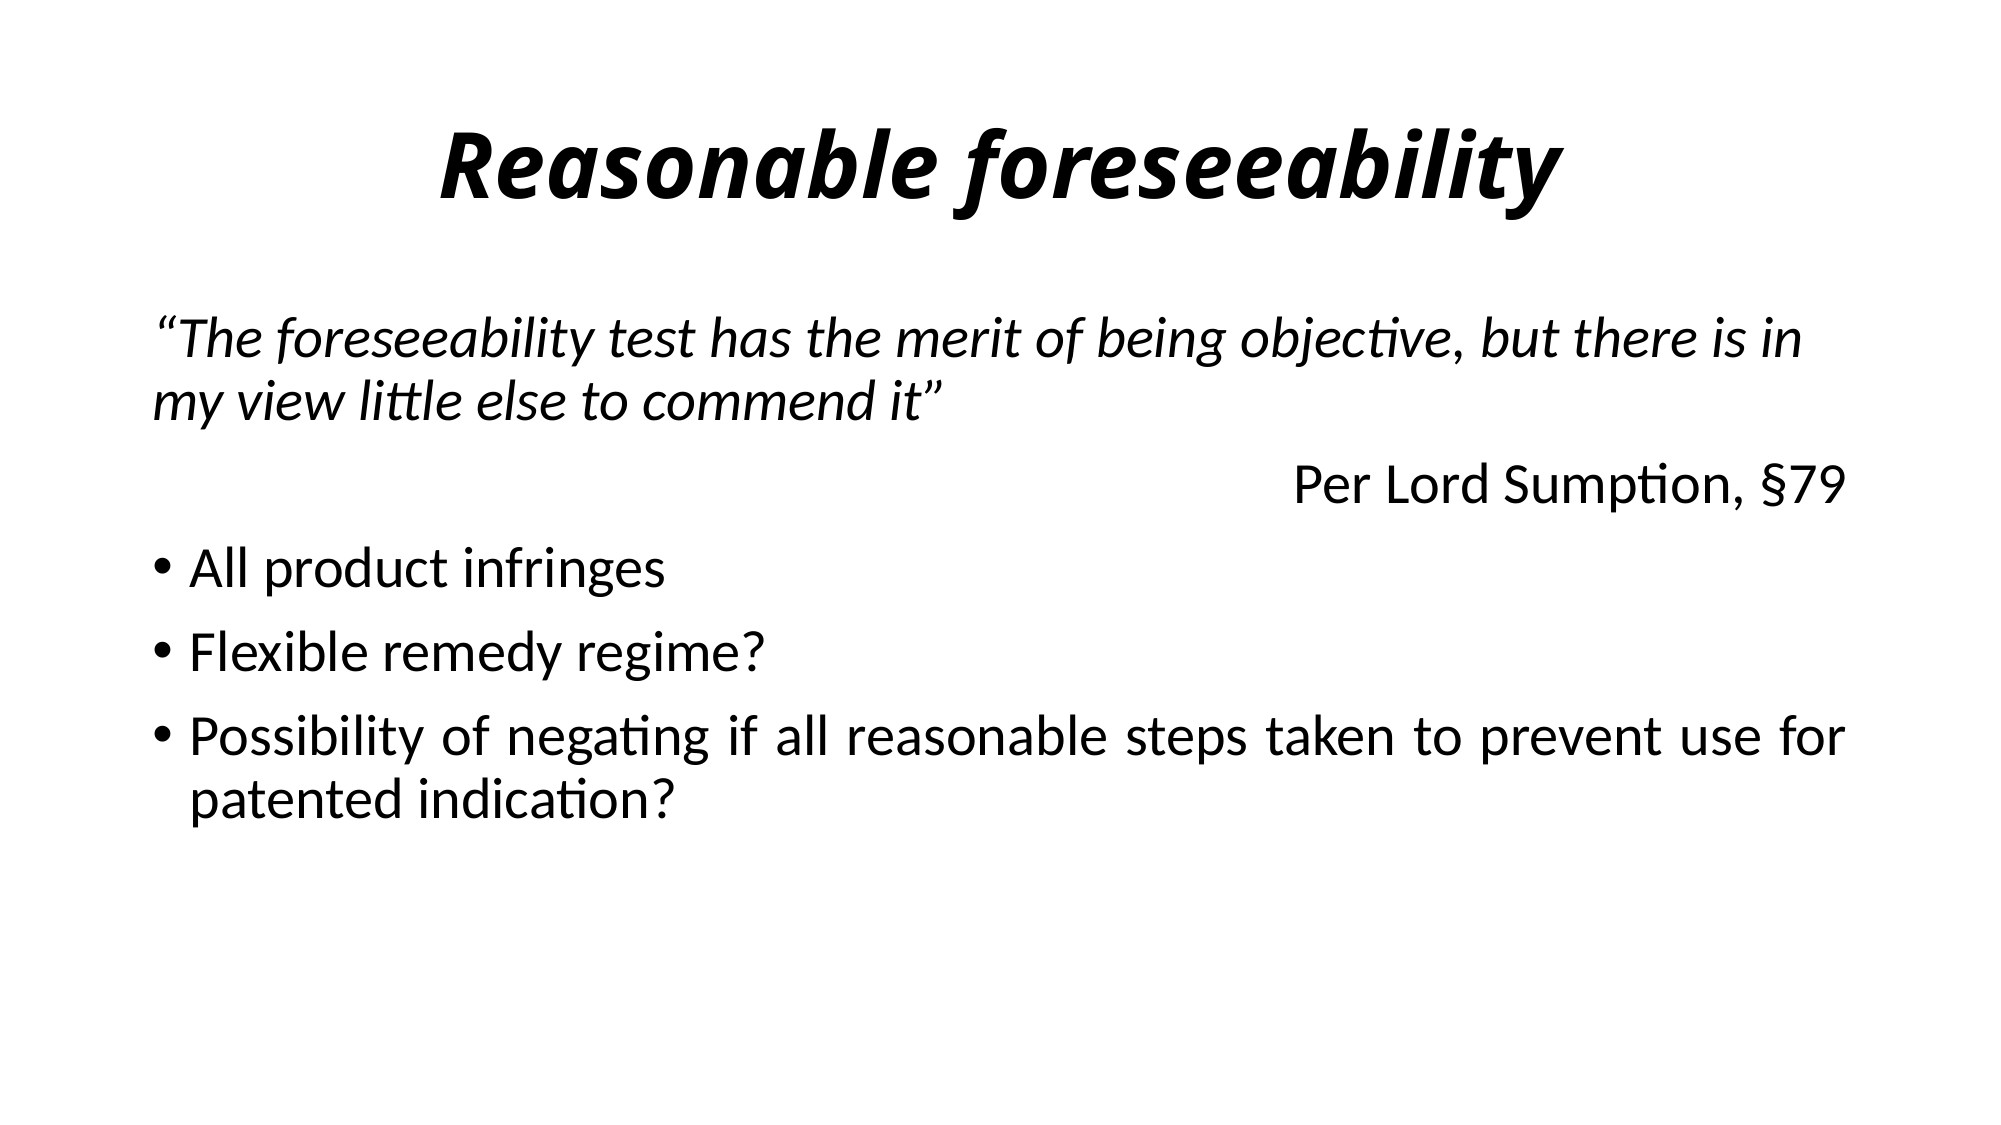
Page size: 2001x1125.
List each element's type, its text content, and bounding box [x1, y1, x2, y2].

title Reasonable foreseeability [137, 59, 1863, 278]
list “The foreseeability test has the merit of being objective, but there is in my view little else to commend it” Per Lord Sumption, §79 All product infringes Flexible remedy regime? Possibility of negating if all reasonable steps taken to prevent use for patented indication? [137, 299, 1863, 1014]
